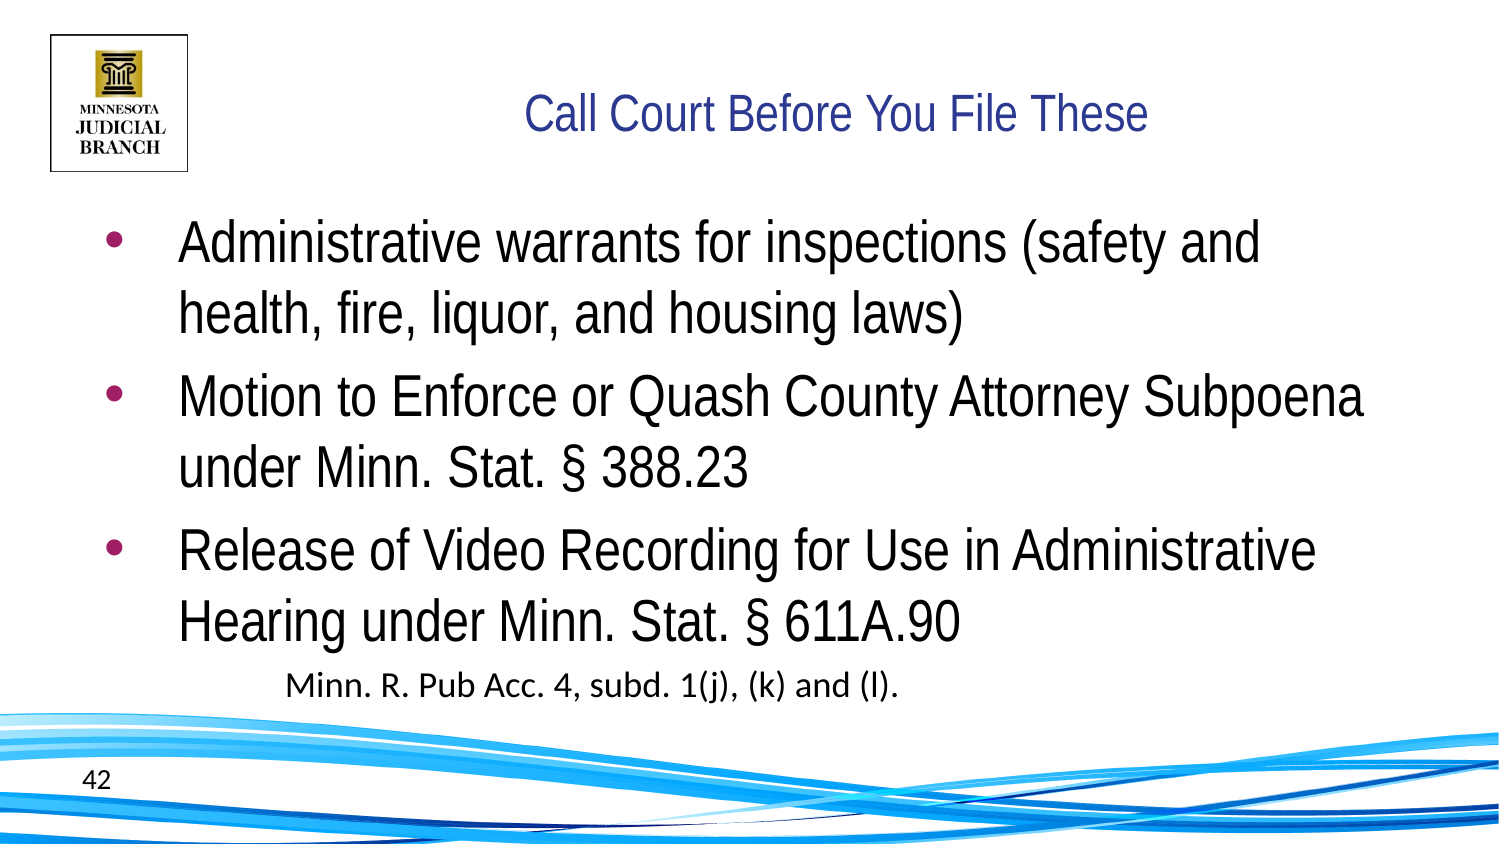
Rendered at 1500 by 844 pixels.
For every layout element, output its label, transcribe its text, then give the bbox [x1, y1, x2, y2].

slide_number 42 [37, 759, 125, 797]
picture [0, 713, 1499, 844]
picture [50, 34, 188, 172]
title Call Court Before You File These [249, 71, 1425, 196]
list Administrative warrants for inspections (safety and health, fire, liquor, and housing laws) Motion to Enforce or Quash County Attorney Subpoena under Minn. Stat. § 388.23 Release of Video Recording for Use in Administrative Hearing under Minn. Stat. § 611A.90 Minn. R. Pub Acc. 4, subd. 1(j), (k) and (l). [75, 196, 1425, 754]
